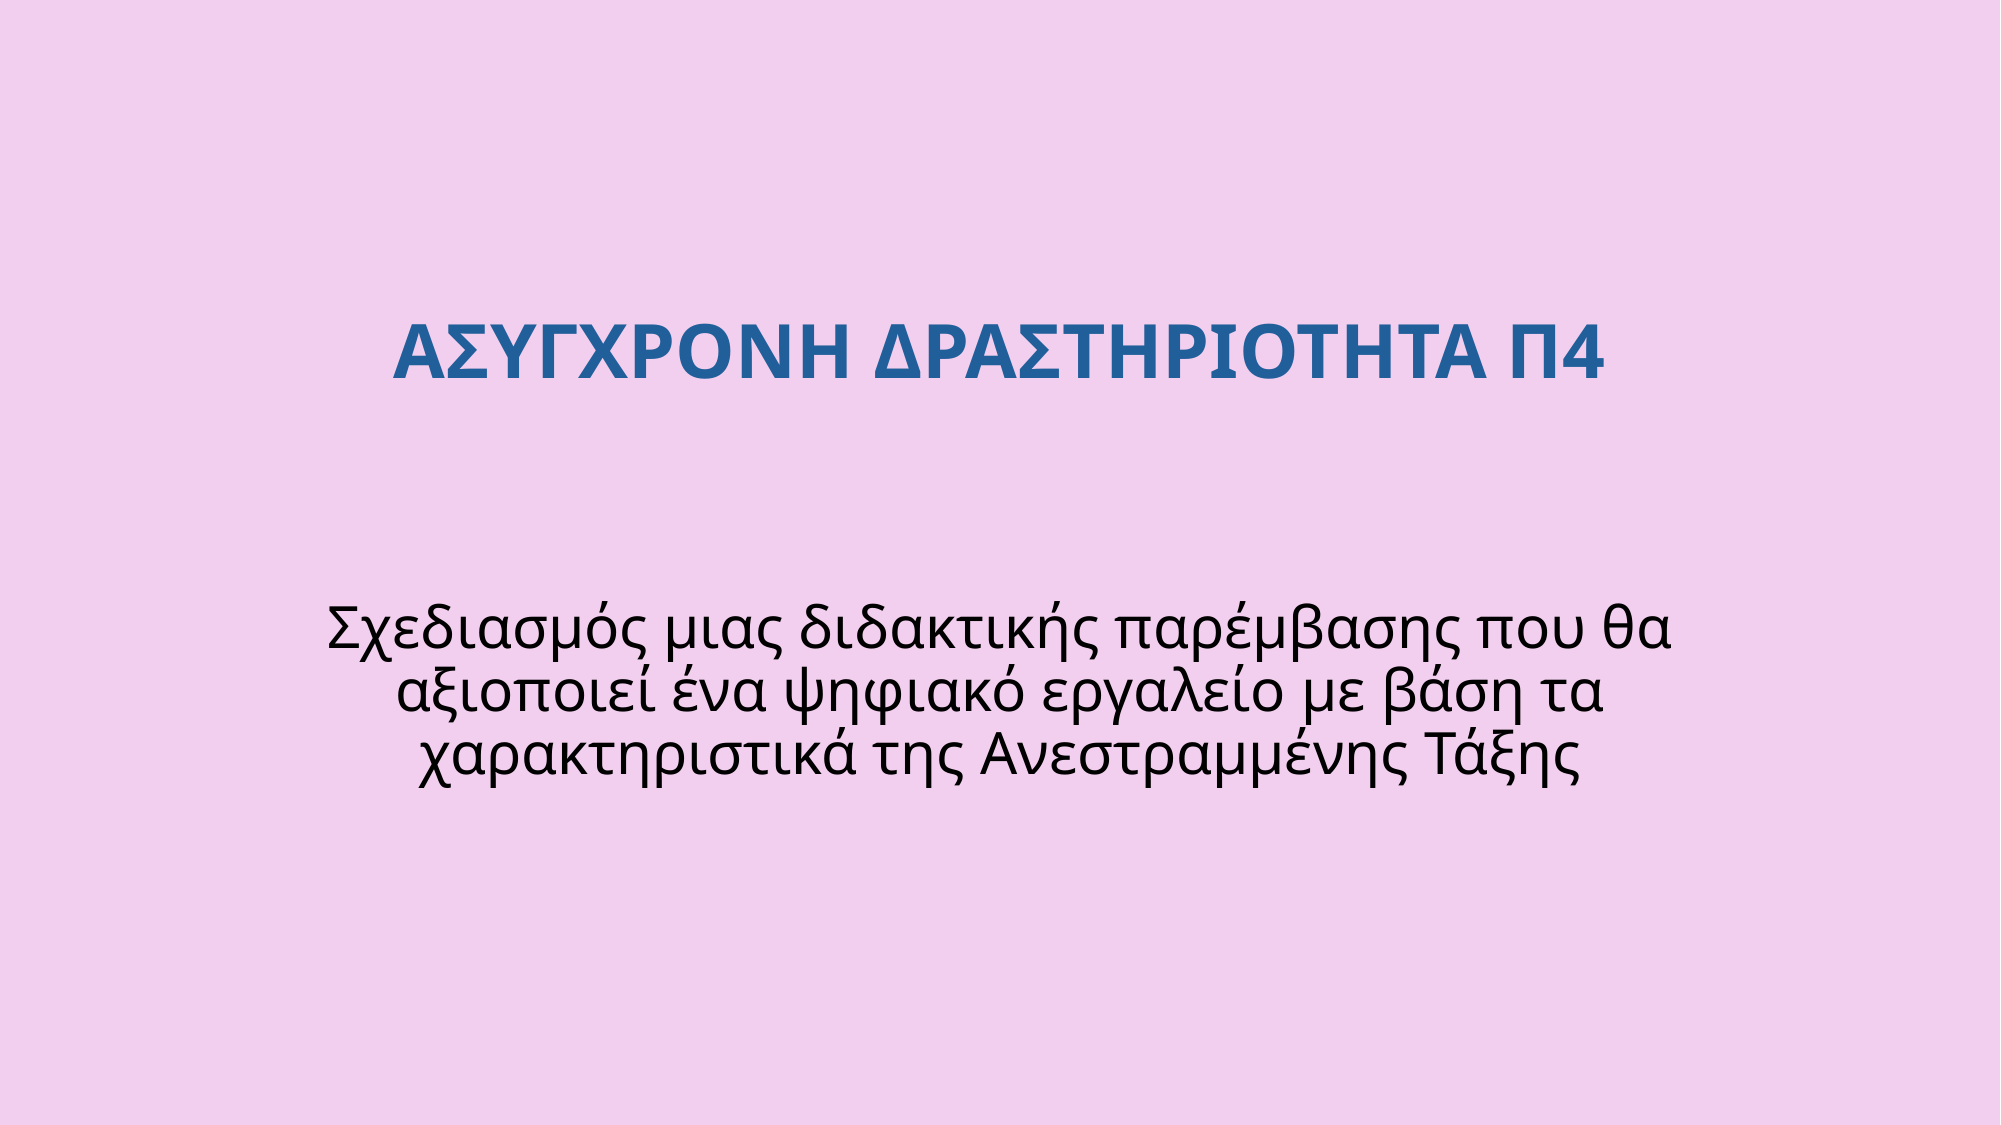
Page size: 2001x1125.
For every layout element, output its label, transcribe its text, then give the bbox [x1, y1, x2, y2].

subtitle Σχεδιασμός μιας διδακτικής παρέμβασης που θα αξιοποιεί ένα ψηφιακό εργαλείο με βάση τα χαρακτηριστικά της Ανεστραμμένης Τάξης [249, 590, 1750, 863]
title ΑΣΥΓΧΡΟΝΗ ΔΡΑΣΤΗΡΙΟΤΗΤΑ Π4 [249, 229, 1750, 403]
